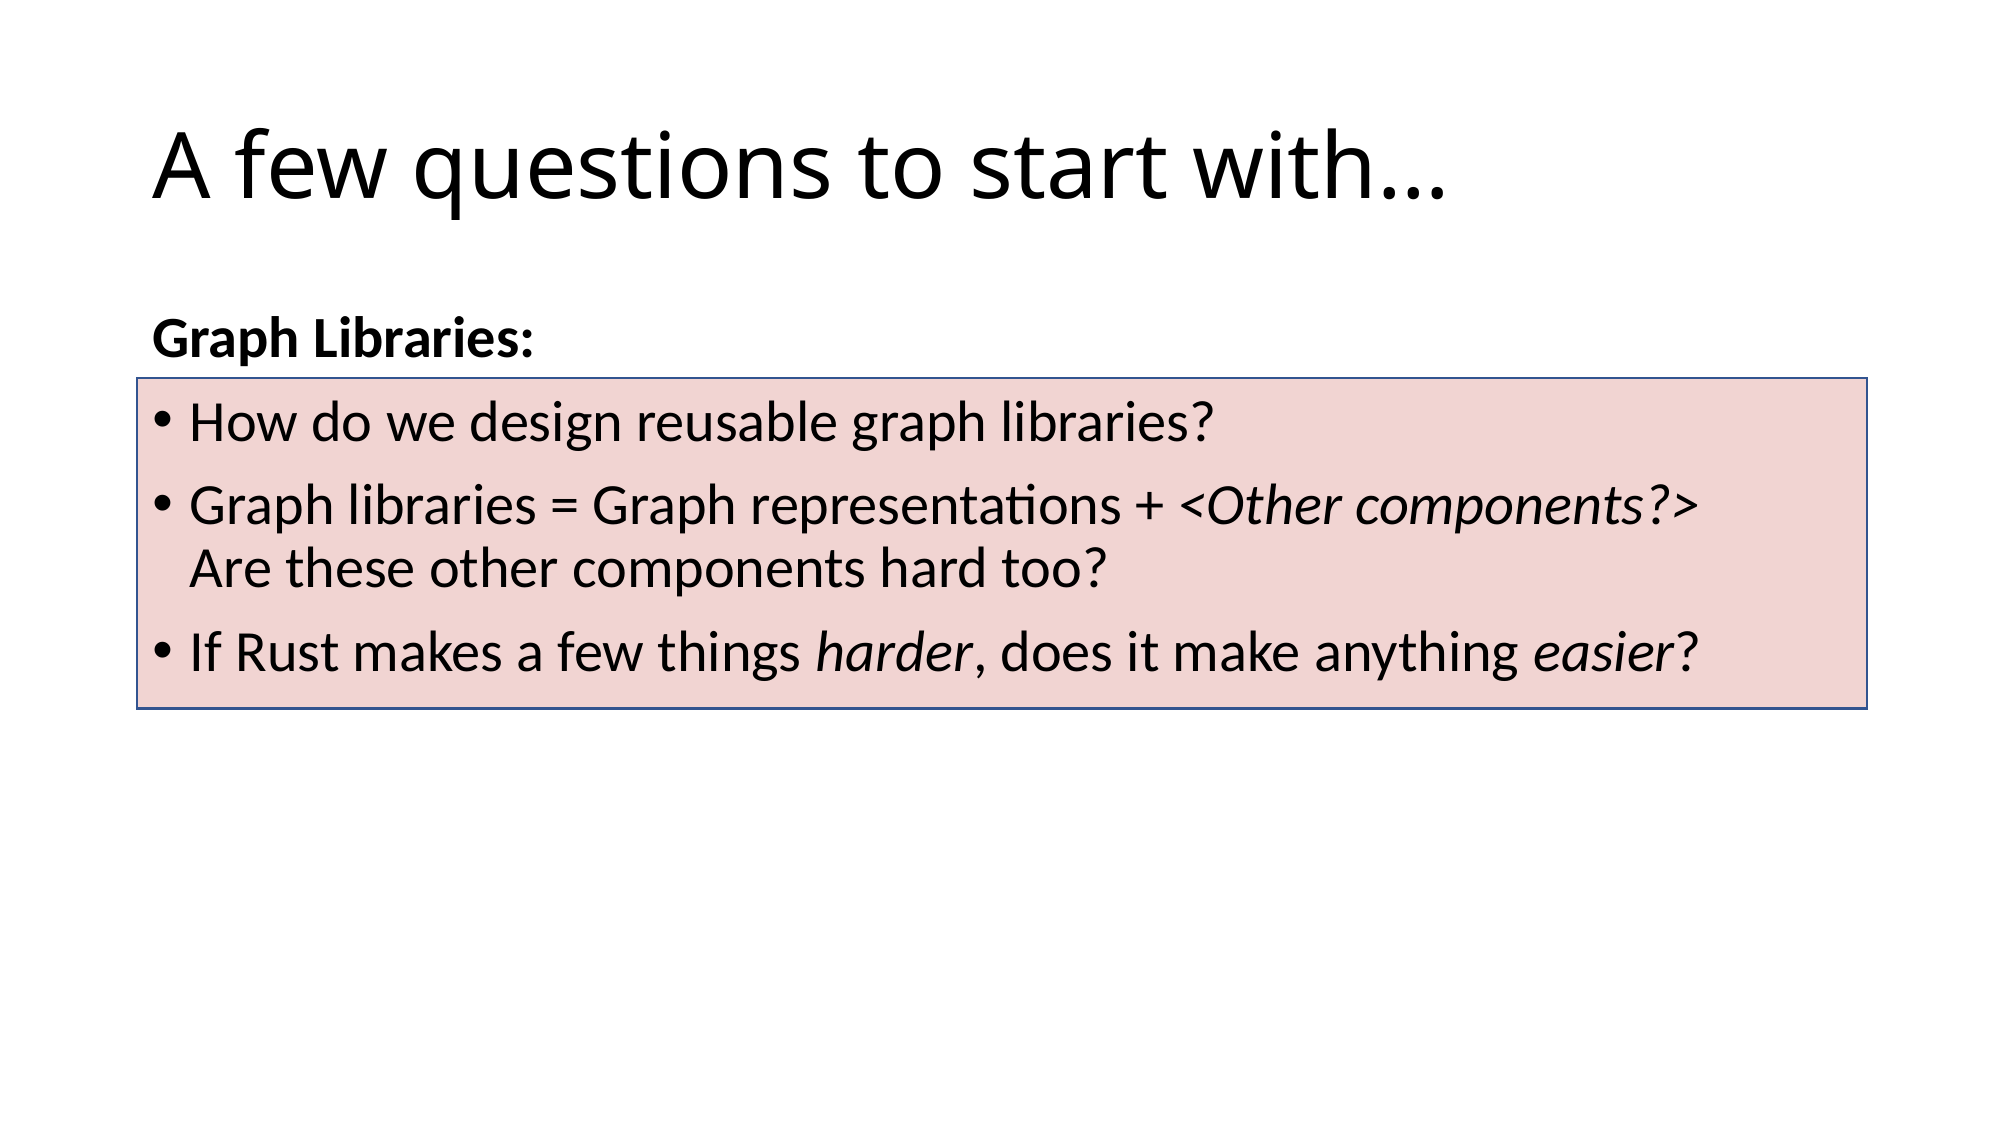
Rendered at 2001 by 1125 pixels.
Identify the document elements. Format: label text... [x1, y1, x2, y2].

list Graph Libraries: How do we design reusable graph libraries? Graph libraries = Graph representations + <Other components?> Are these other components hard too? If Rust makes a few things harder, does it make anything easier? [137, 299, 1863, 740]
text_box [1863, 377, 1868, 710]
title A few questions to start with… [137, 59, 1863, 278]
